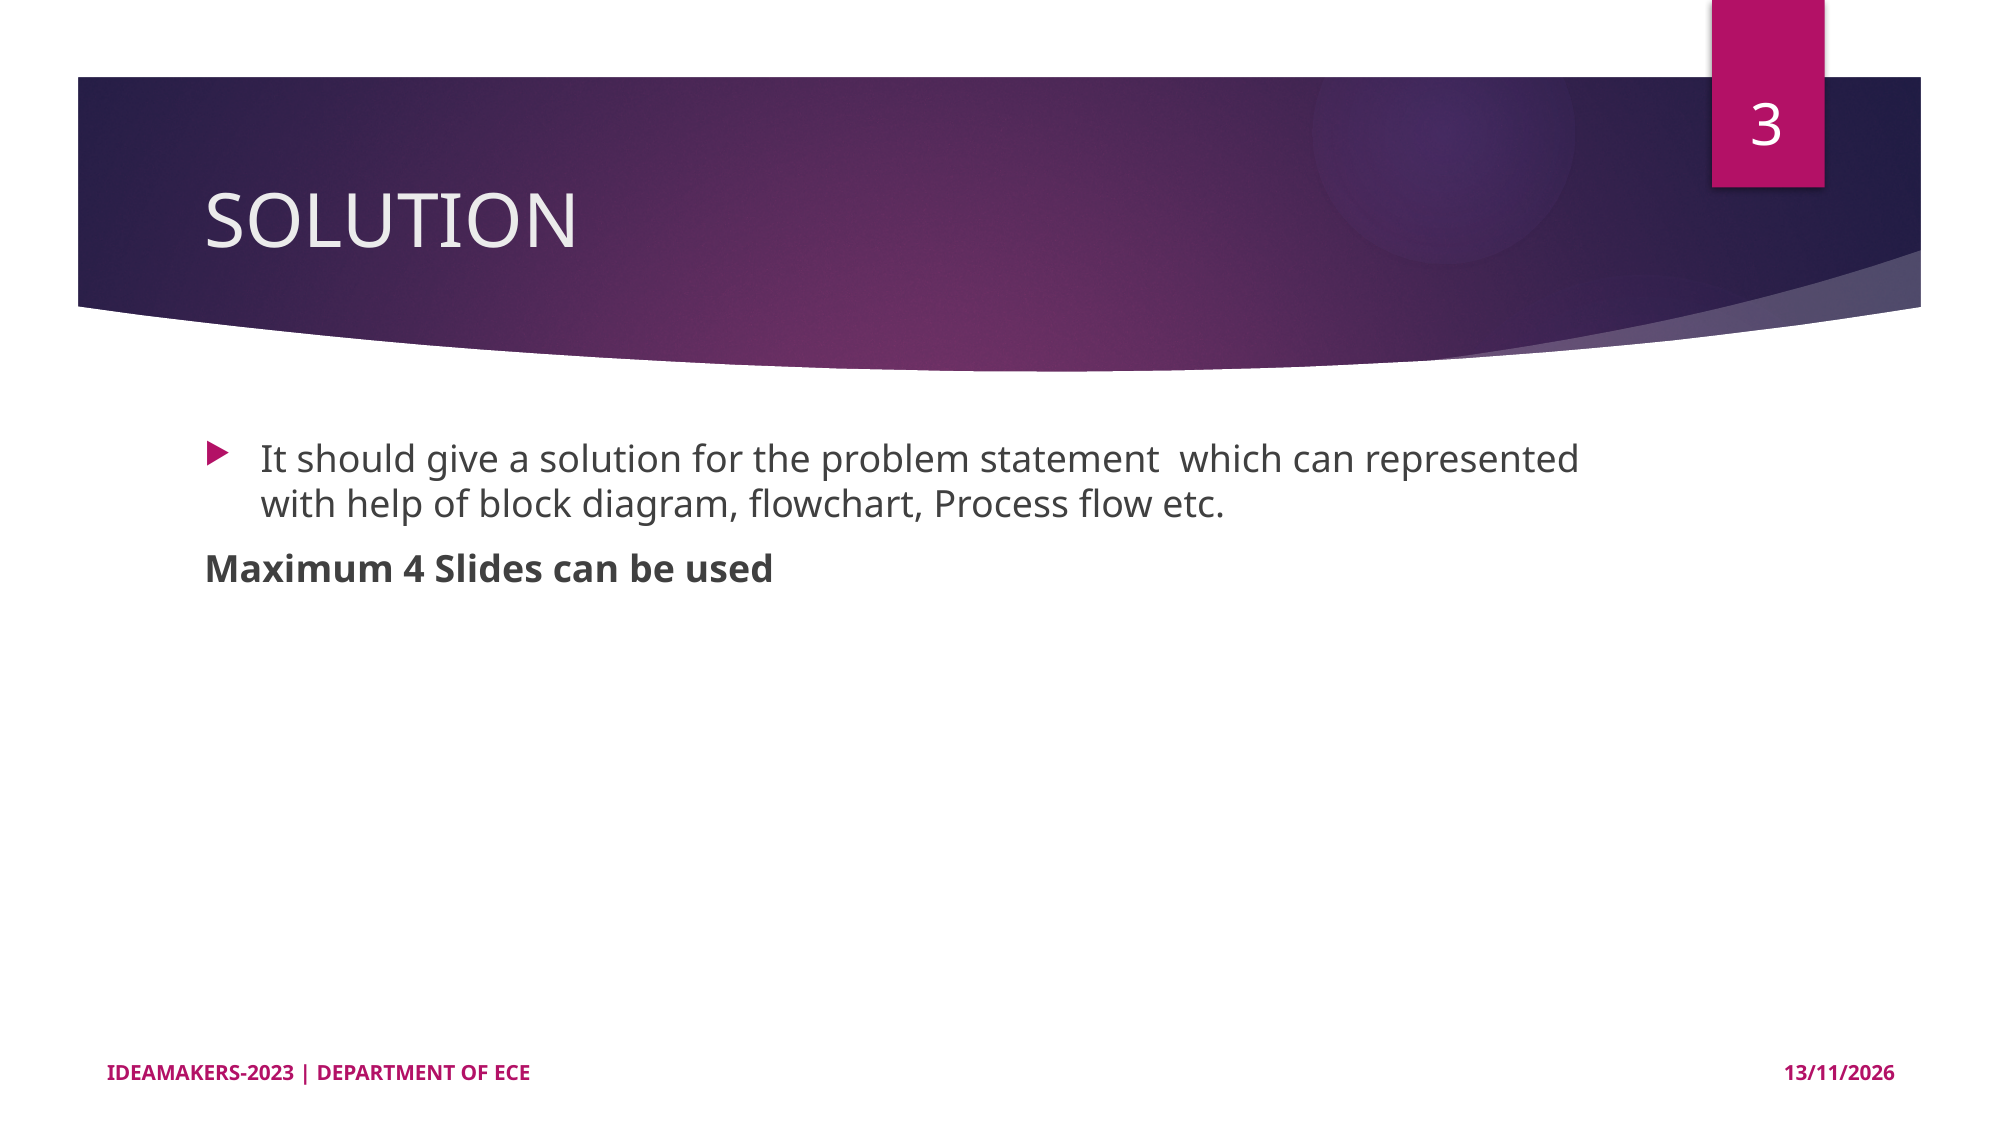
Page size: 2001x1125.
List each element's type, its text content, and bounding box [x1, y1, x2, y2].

list It should give a solution for the problem statement which can represented with help of block diagram, flowchart, Process flow etc. Maximum 4 Slides can be used [189, 427, 1638, 988]
slide_number 3 [1698, 48, 1836, 175]
footer IDEAMAKERS-2023 | DEPARTMENT OF ECE [92, 1048, 726, 1099]
title SOLUTION [189, 159, 1627, 276]
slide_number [1747, 1048, 1911, 1099]
